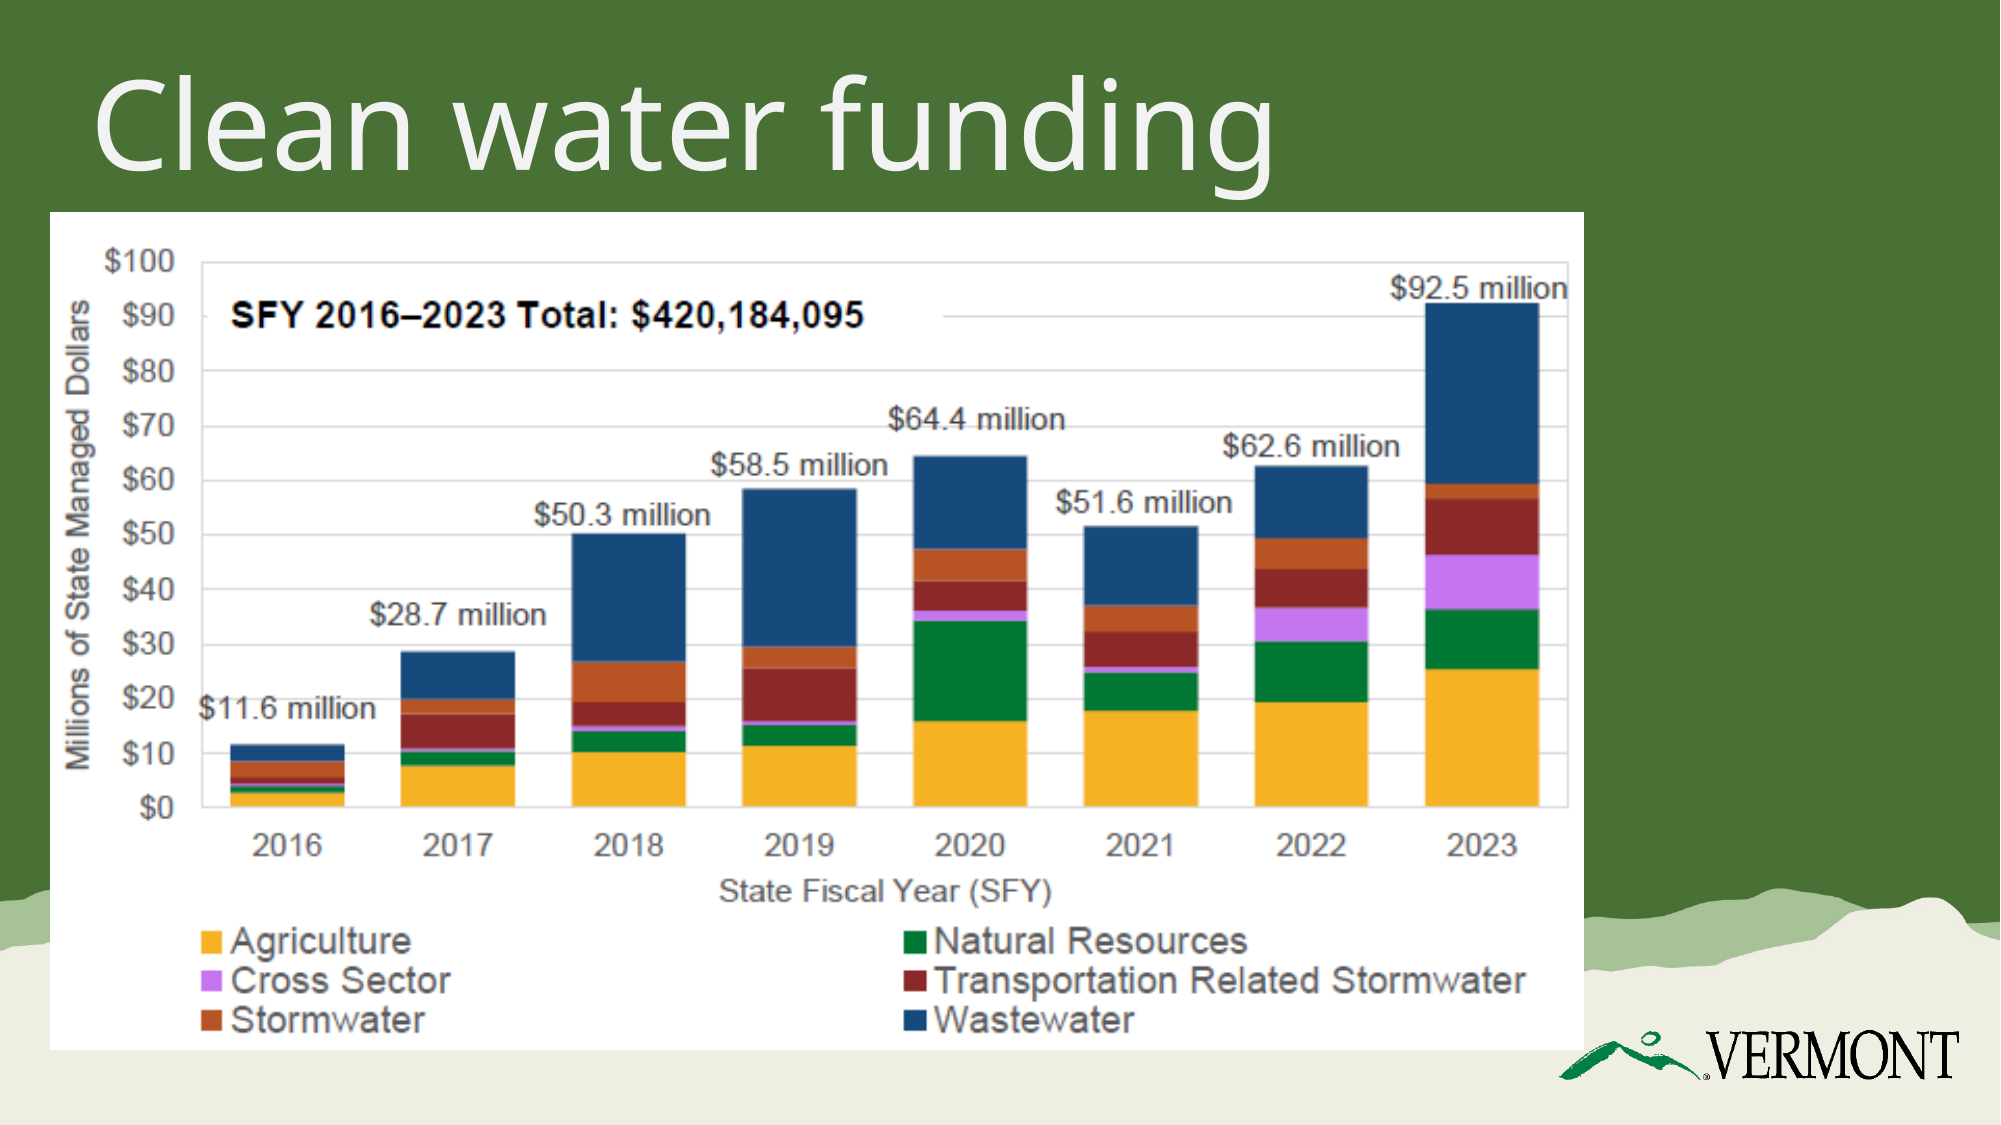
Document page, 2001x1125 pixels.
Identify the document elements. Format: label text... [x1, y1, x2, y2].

picture [0, 0, 2000, 1125]
title Clean water funding [75, 50, 1833, 191]
